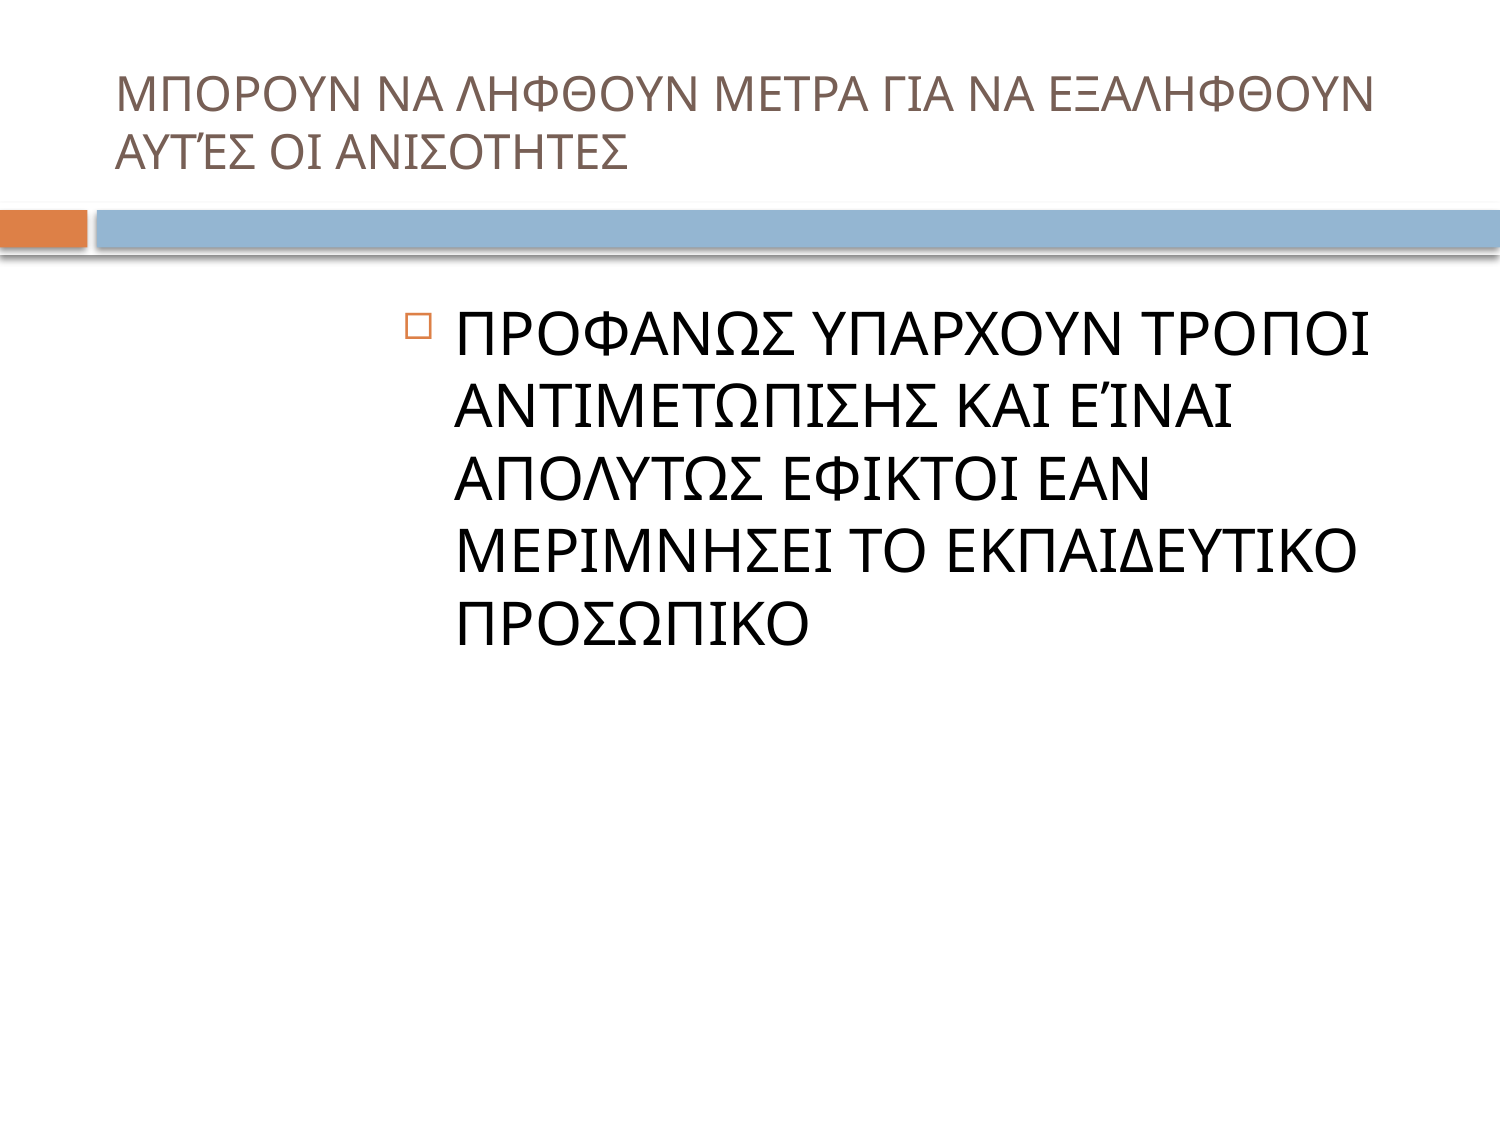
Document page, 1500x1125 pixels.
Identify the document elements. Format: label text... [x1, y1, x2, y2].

title ΜΠΟΡΟΥΝ ΝΑ ΛΗΦΘΟΥΝ ΜΕΤΡΑ ΓΙΑ ΝΑ ΕΞΑΛΗΦΘΟΥΝ ΑΥΤΈΣ ΟΙ ΑΝΙΣΟΤΗΤΕΣ [99, 54, 1425, 188]
list ΠΡΟΦΑΝΩΣ ΥΠΑΡΧΟΥΝ ΤΡΟΠΟΙ ΑΝΤΙΜΕΤΩΠΙΣΗΣ ΚΑΙ ΕΊΝΑΙ ΑΠΟΛΥΤΩΣ ΕΦΙΚΤΟΙ ΕΑΝ ΜΕΡΙΜΝΗΣΕΙ ΤΟ ΕΚΠΑΙΔΕΥΤΙΚΟ ΠΡΟΣΩΠΙΚΟ [387, 287, 1438, 1013]
